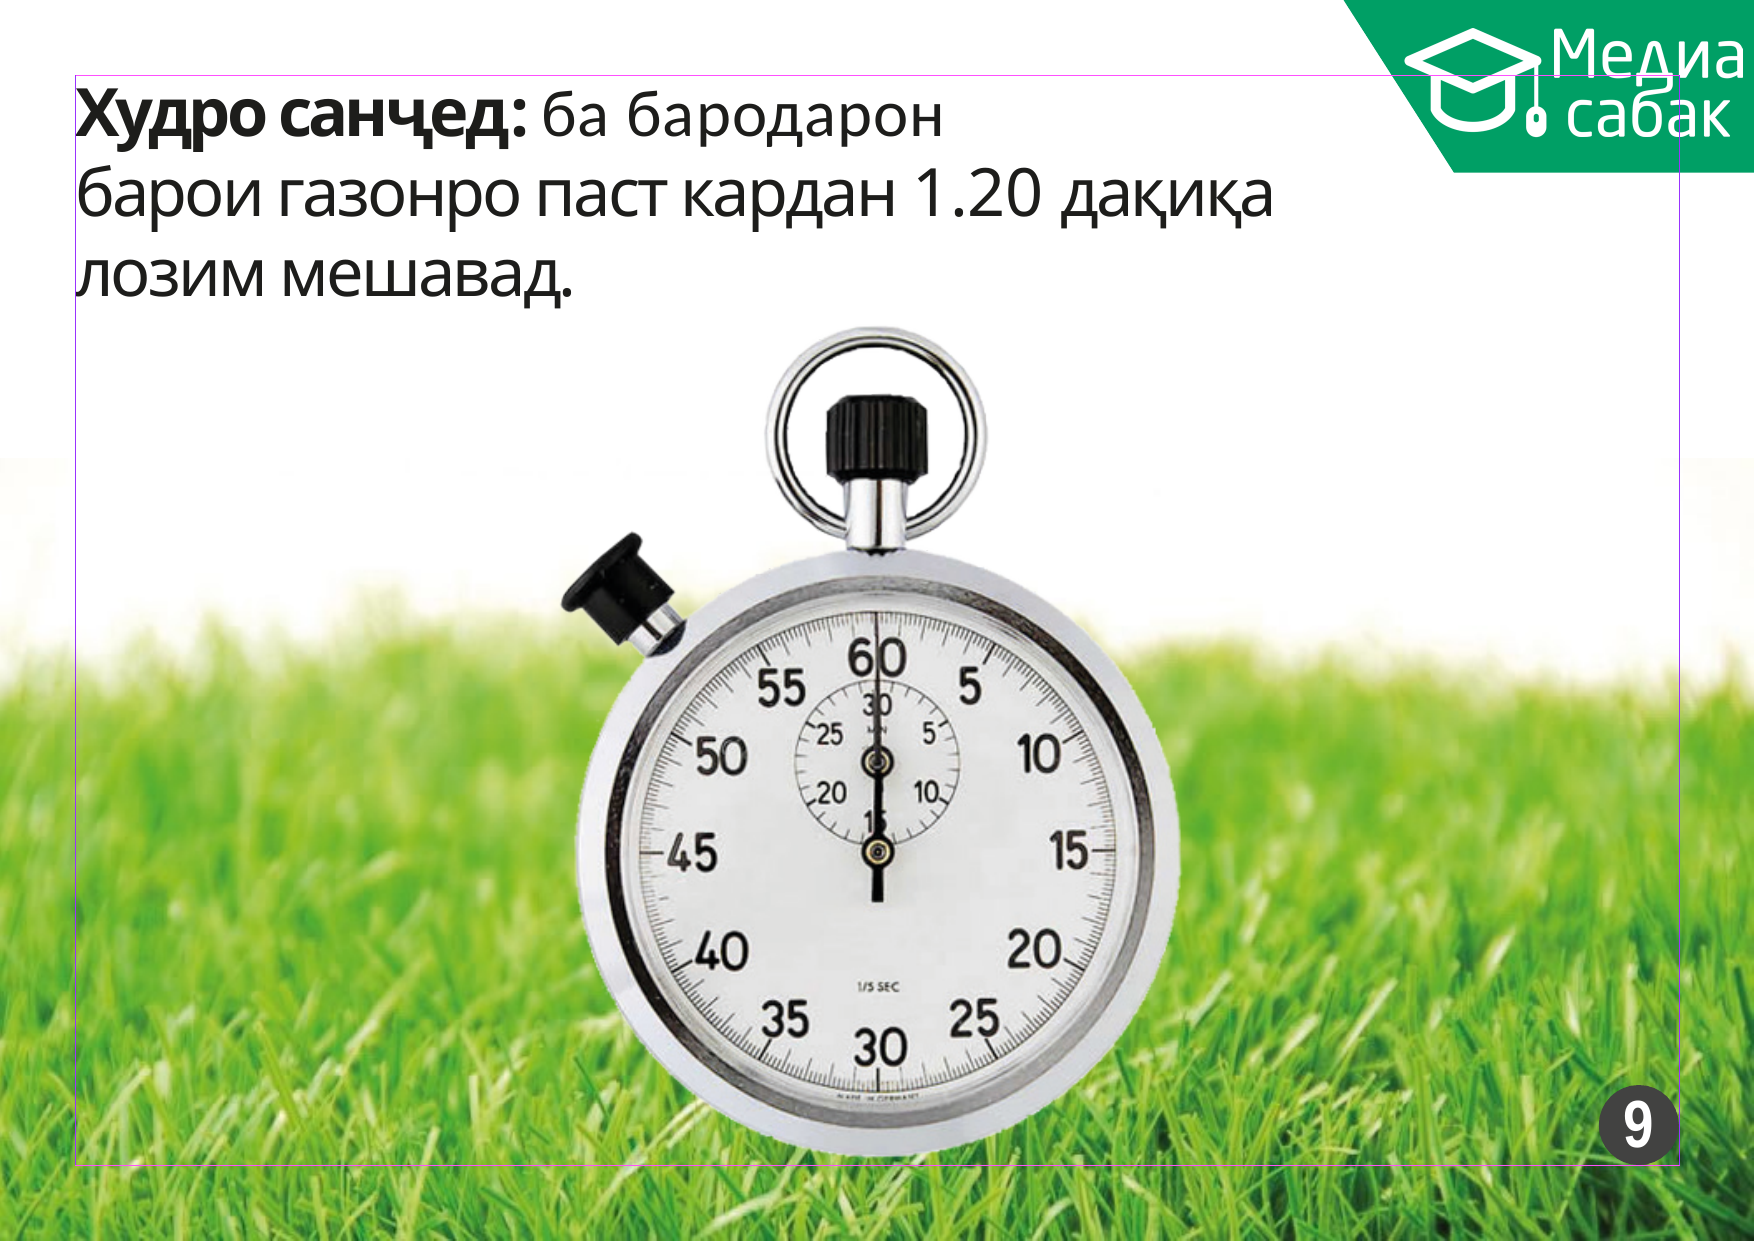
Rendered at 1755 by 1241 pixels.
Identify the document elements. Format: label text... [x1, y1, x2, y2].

text_box [1401, 28, 1554, 75]
picture [0, 458, 1754, 1241]
text_box [1554, 23, 1743, 137]
text_box [75, 75, 1678, 1166]
text_box Худро санҷед: ба бародарон барои газонро паст кардан 1.20 дақиқа лозим мешавад. [72, 69, 1390, 310]
text_box [1343, 0, 1754, 173]
